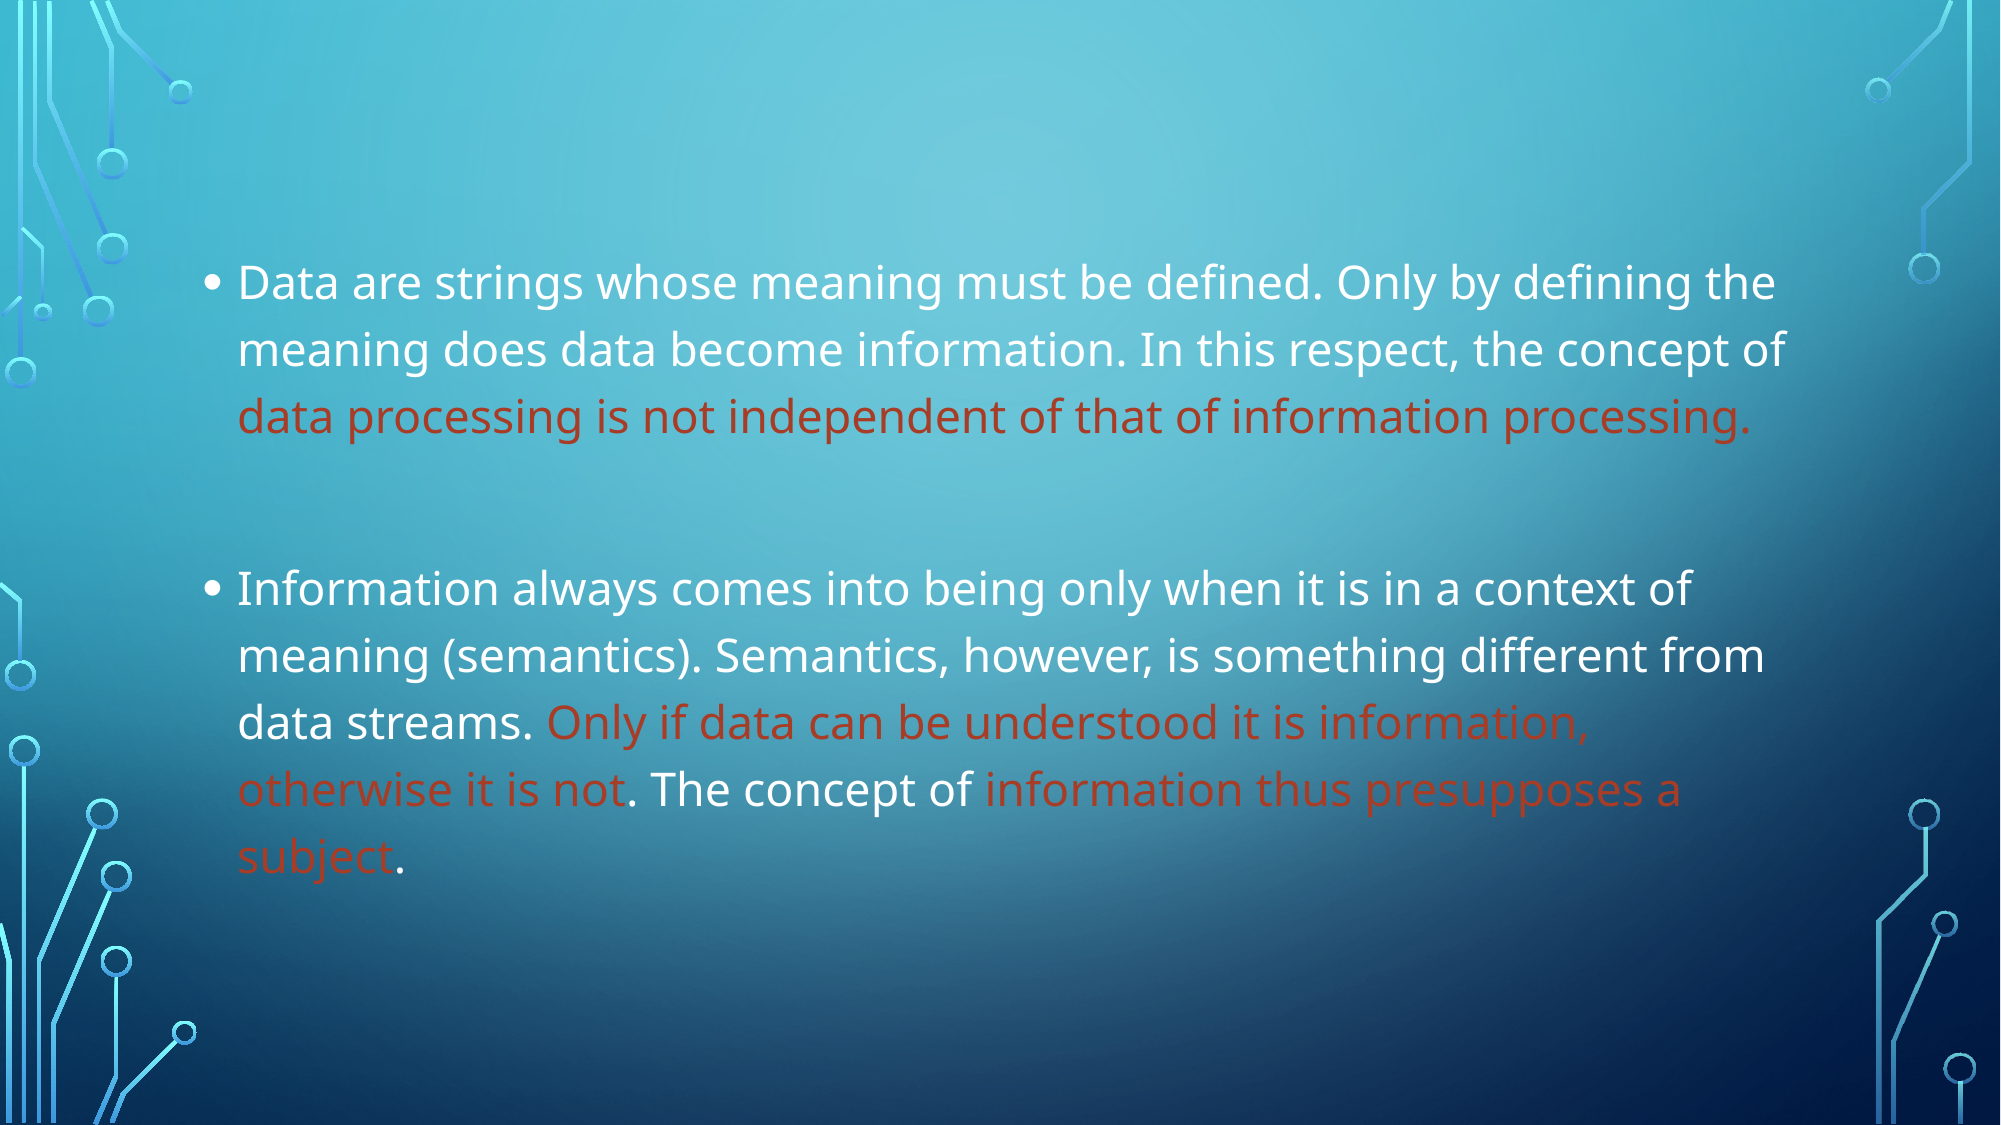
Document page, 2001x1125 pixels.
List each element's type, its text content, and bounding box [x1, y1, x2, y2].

list Data are strings whose meaning must be defined. Only by defining the meaning does data become information. In this respect, the concept of data processing is not independent of that of information processing. Information always comes into being only when it is in a context of meaning (semantics). Semantics, however, is something different from data streams. Only if data can be understood it is information, otherwise it is not. The concept of information thus presupposes a subject. [187, 234, 1813, 950]
